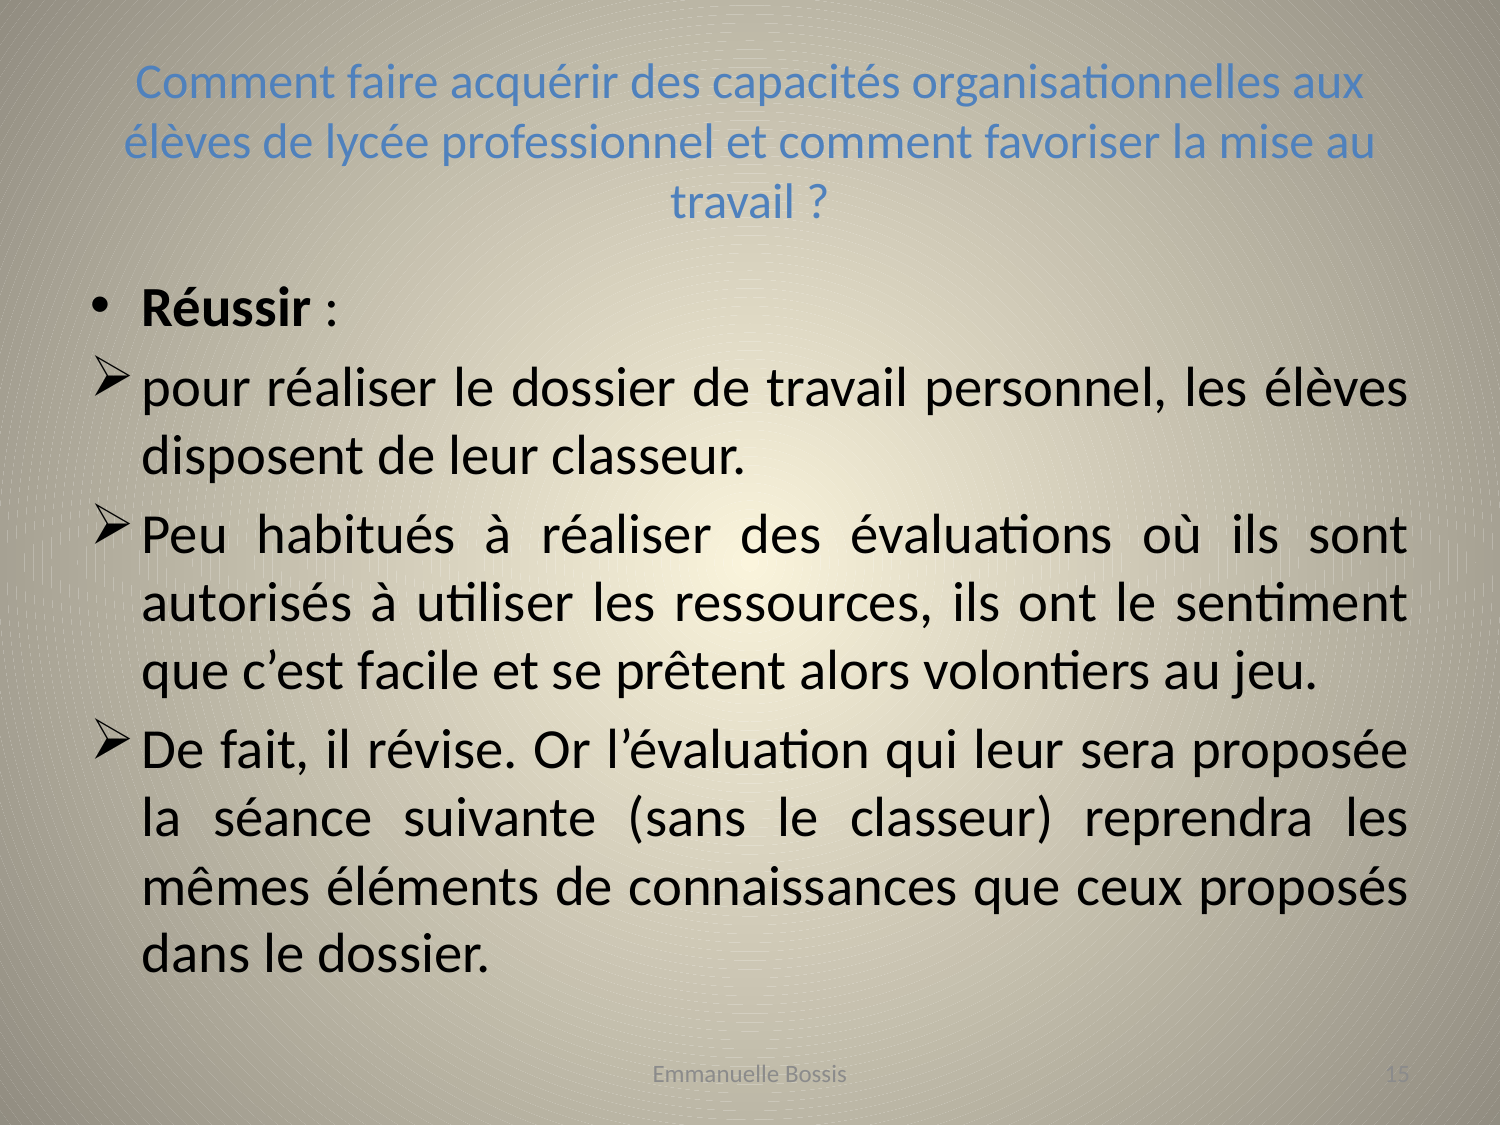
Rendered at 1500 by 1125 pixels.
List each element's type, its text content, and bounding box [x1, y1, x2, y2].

title Comment faire acquérir des capacités organisationnelles aux élèves de lycée professionnel et comment favoriser la mise au travail ? [75, 45, 1425, 233]
slide_number 15 [1074, 1042, 1425, 1103]
footer Emmanuelle Bossis [512, 1042, 988, 1103]
list Réussir : pour réaliser le dossier de travail personnel, les élèves disposent de leur classeur. Peu habitués à réaliser des évaluations où ils sont autorisés à utiliser les ressources, ils ont le sentiment que c’est facile et se prêtent alors volontiers au jeu. De fait, il révise. Or l’évaluation qui leur sera proposée la séance suivante (sans le classeur) reprendra les mêmes éléments de connaissances que ceux proposés dans le dossier. [75, 262, 1425, 1005]
